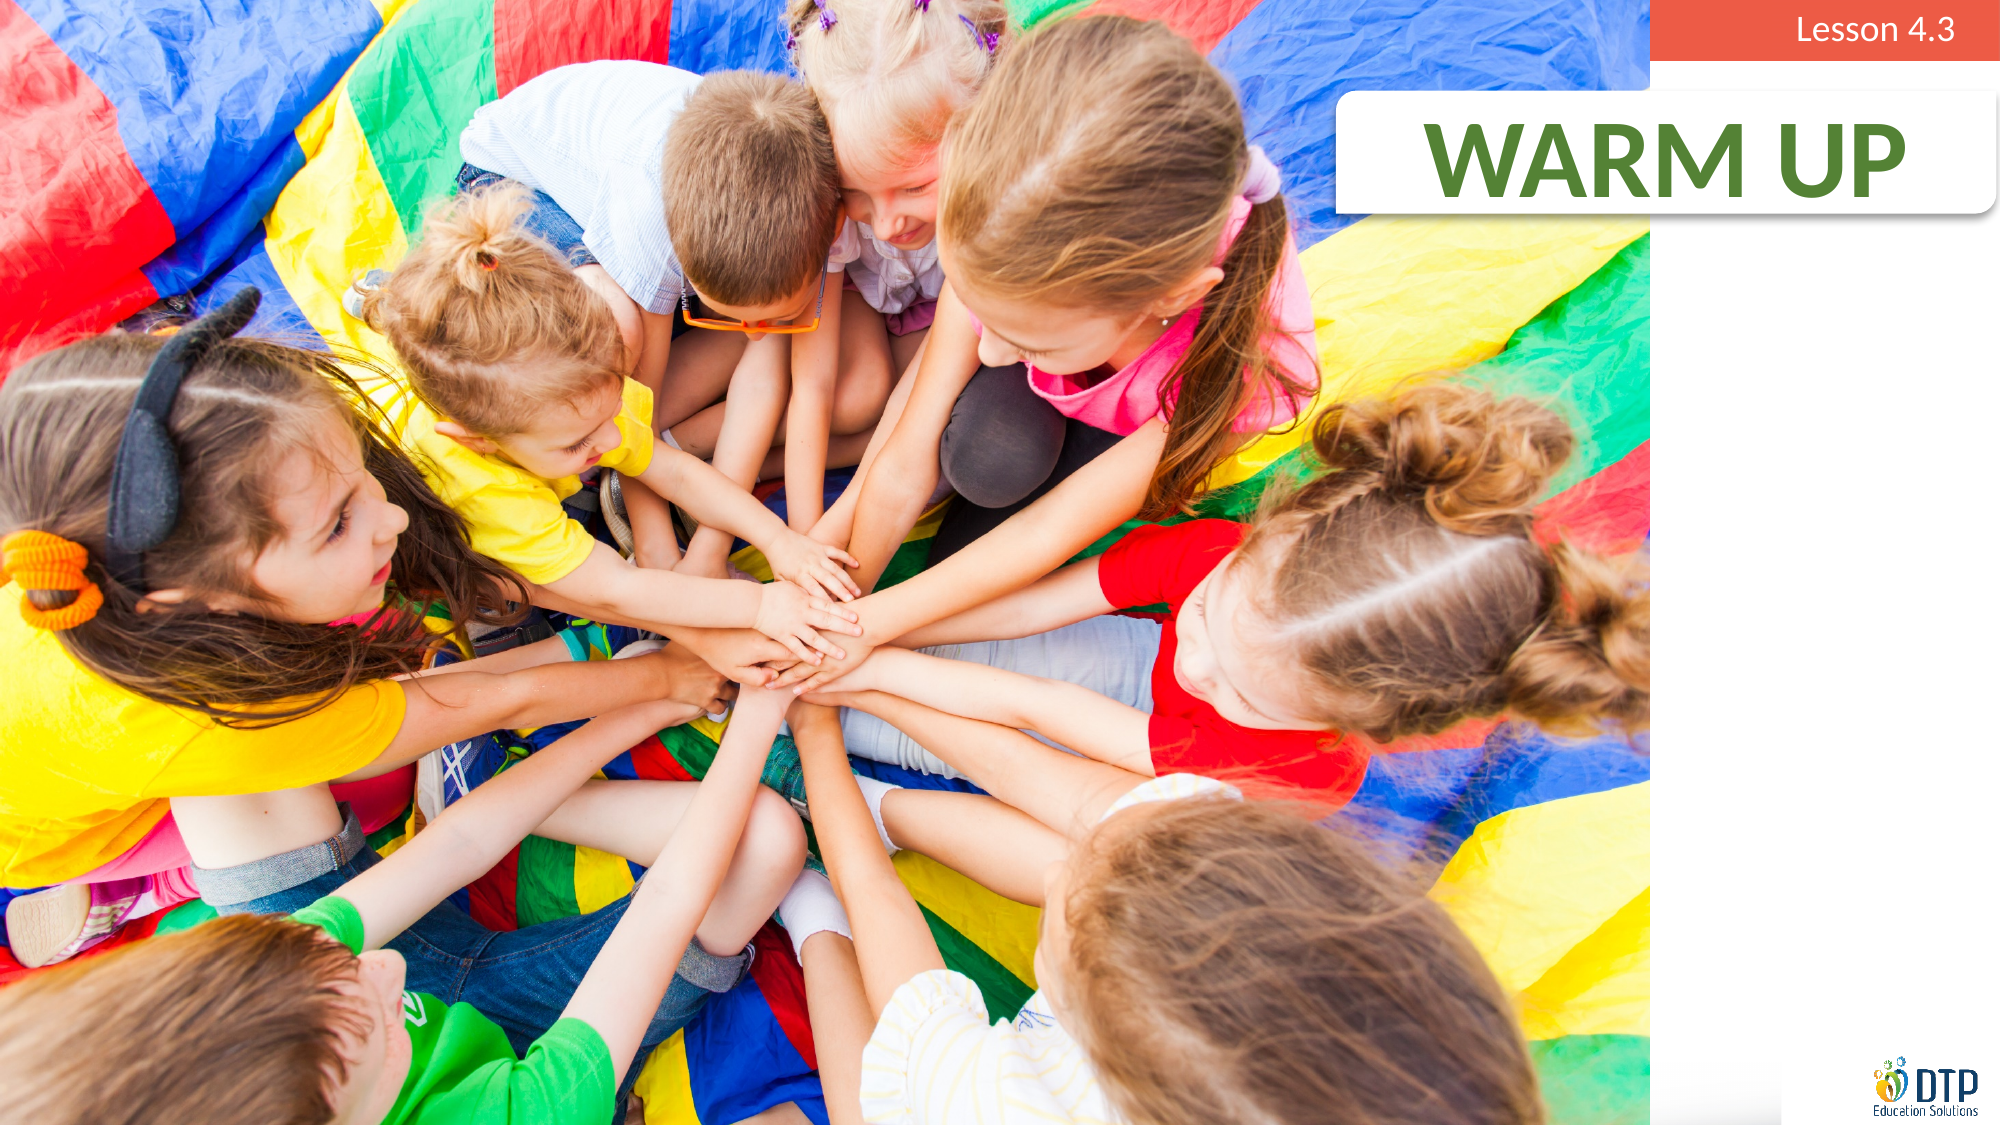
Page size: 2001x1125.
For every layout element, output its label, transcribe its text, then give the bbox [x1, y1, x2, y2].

picture [0, 0, 2000, 1125]
text_box WARM UP [1650, 90, 1997, 214]
picture [1869, 1023, 1982, 1125]
